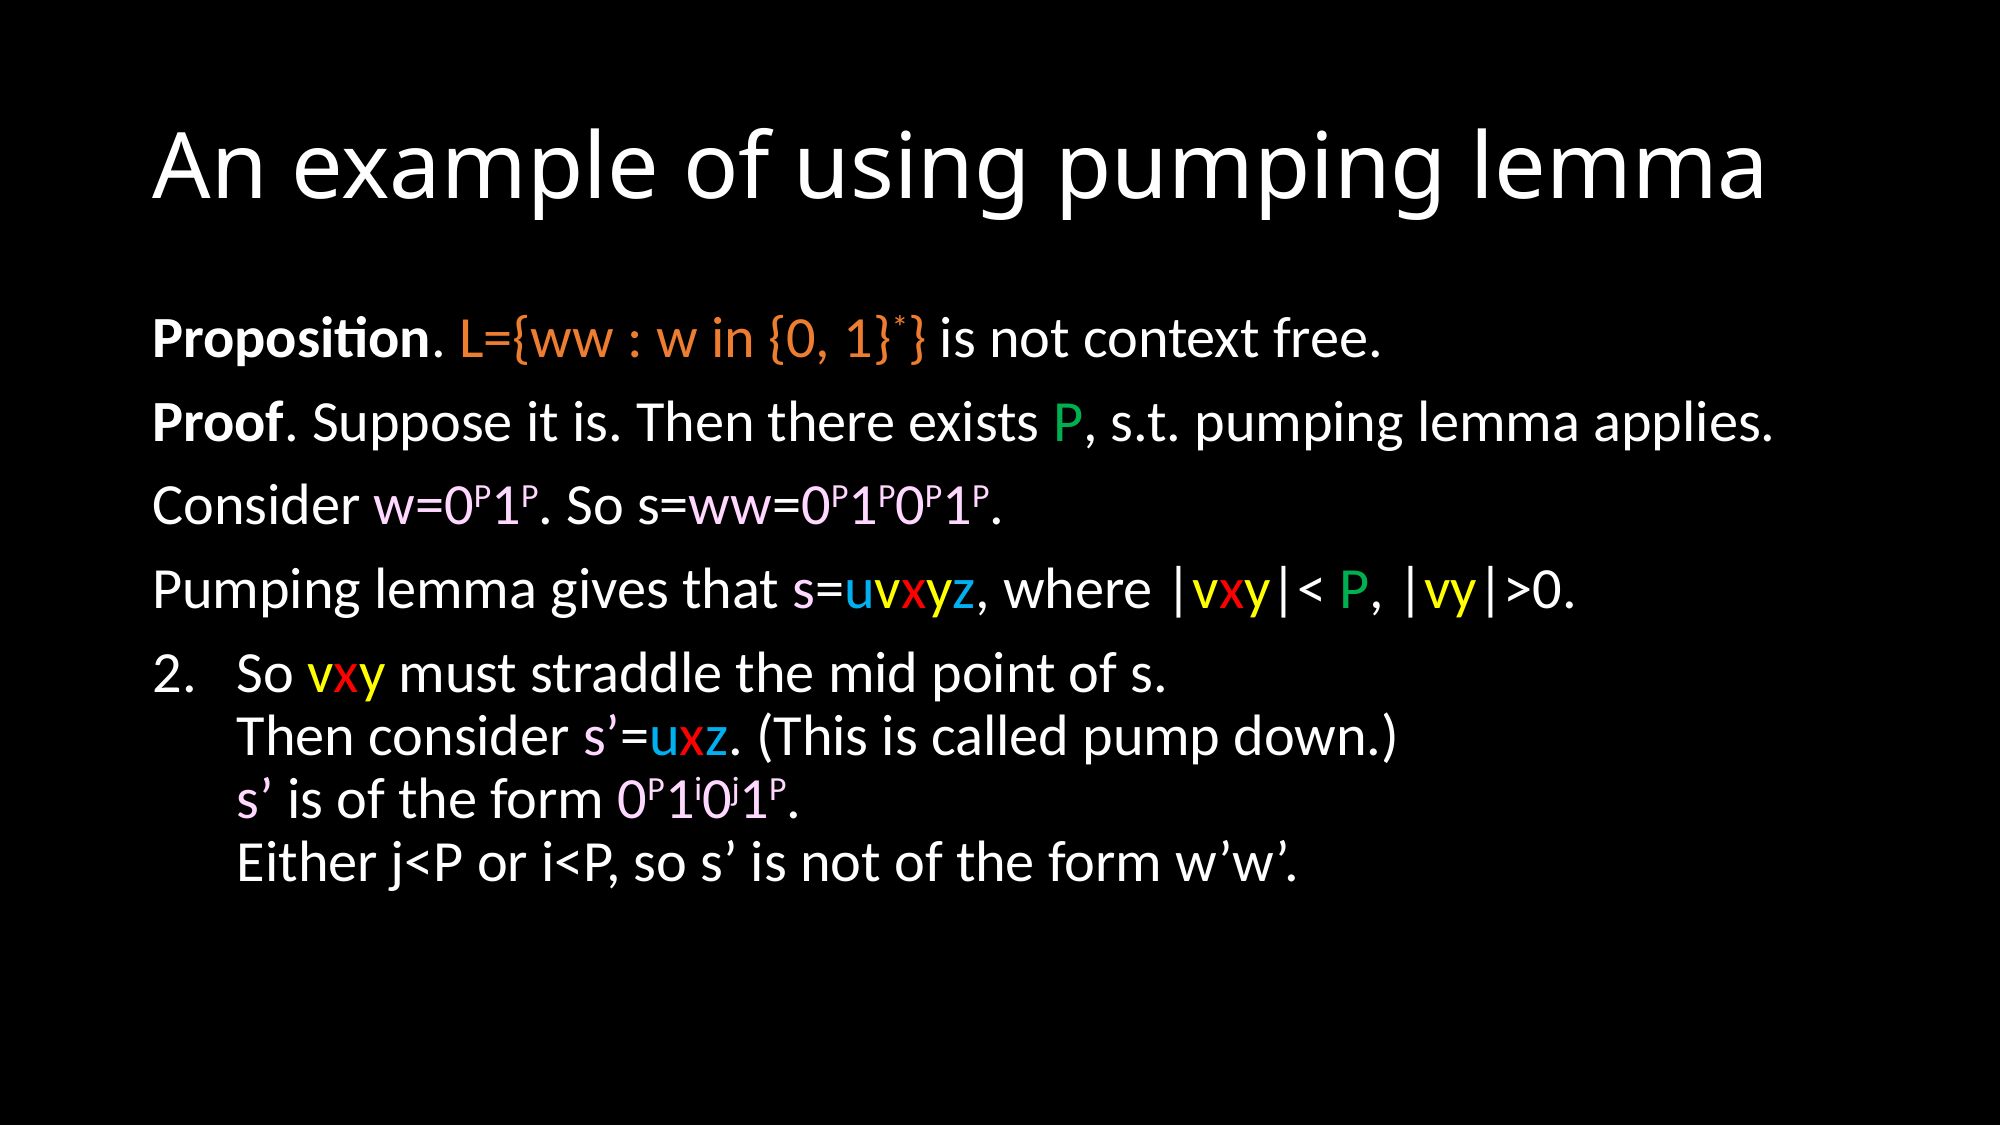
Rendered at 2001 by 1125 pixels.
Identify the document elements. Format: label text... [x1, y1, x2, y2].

list Proposition. L={ww : w in {0, 1}*} is not context free. Proof. Suppose it is. Then there exists P, s.t. pumping lemma applies. Consider w=0P1P. So s=ww=0P1P0P1P. Pumping lemma gives that s=uvxyz, where |vxy|< P, |vy|>0. So vxy must straddle the mid point of s. Then consider s’=uxz. (This is called pump down.) s’ is of the form 0P1i0j1P. Either j<P or i<P, so s’ is not of the form w’w’. [137, 299, 1863, 1014]
title An example of using pumping lemma [137, 59, 1863, 278]
